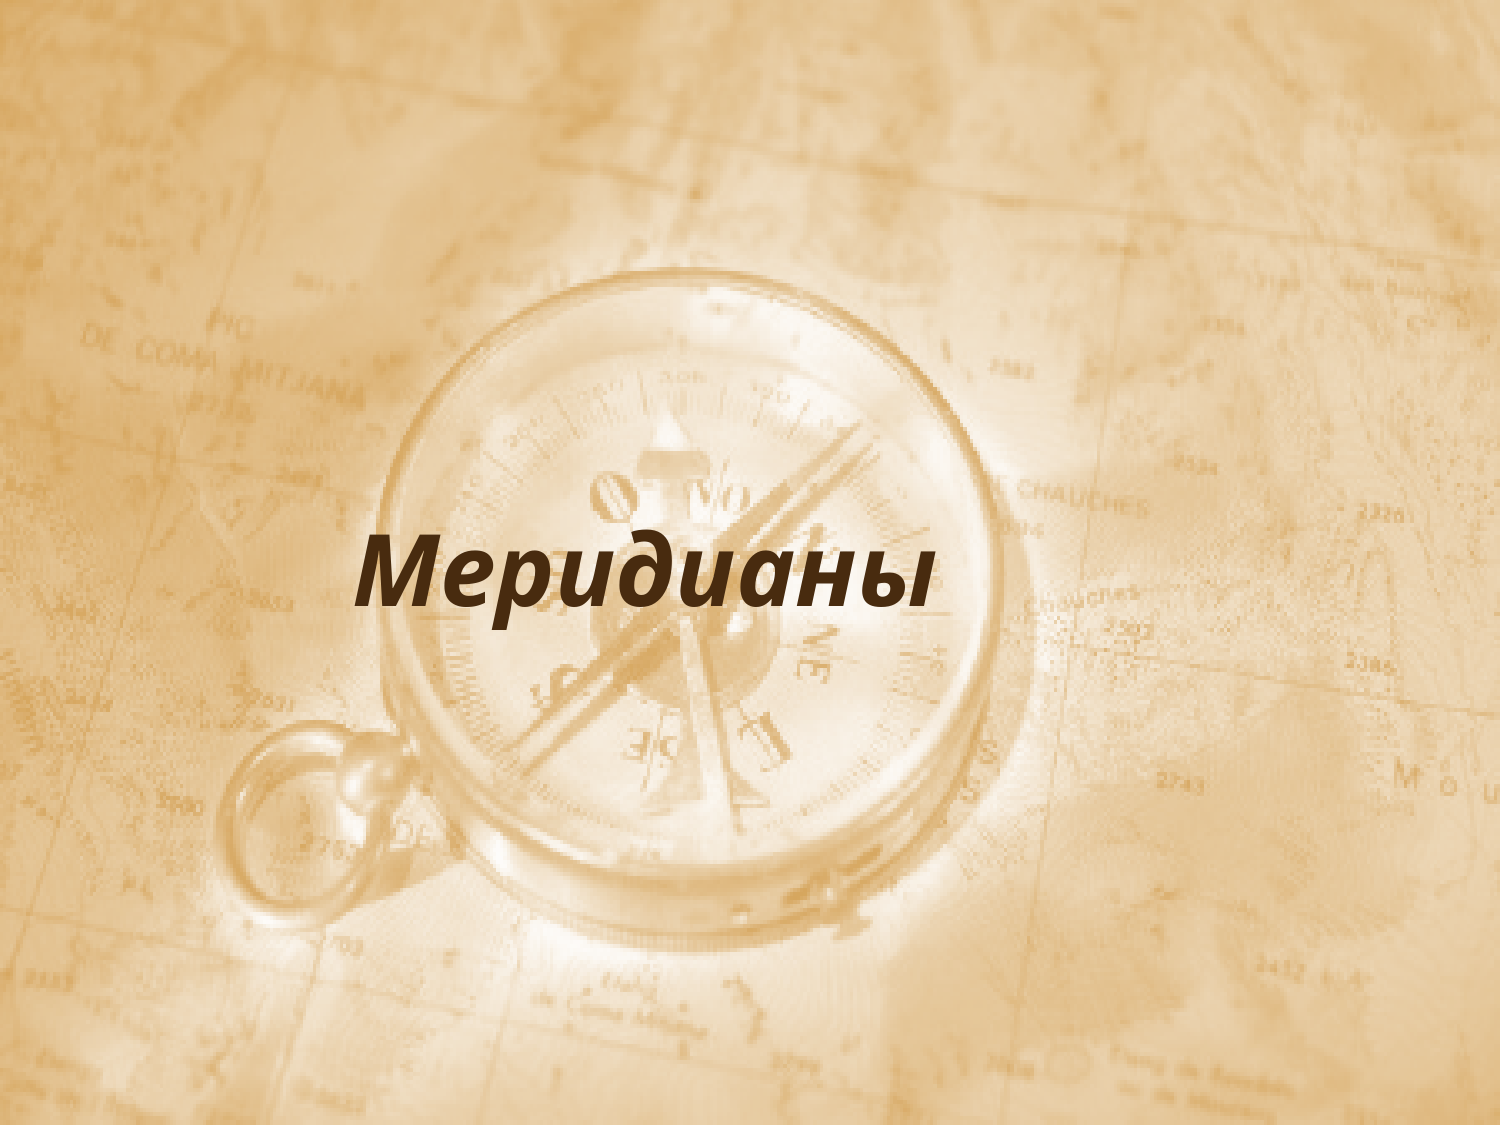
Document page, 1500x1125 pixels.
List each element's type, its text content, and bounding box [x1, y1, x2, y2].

title Меридианы [337, 326, 1500, 627]
